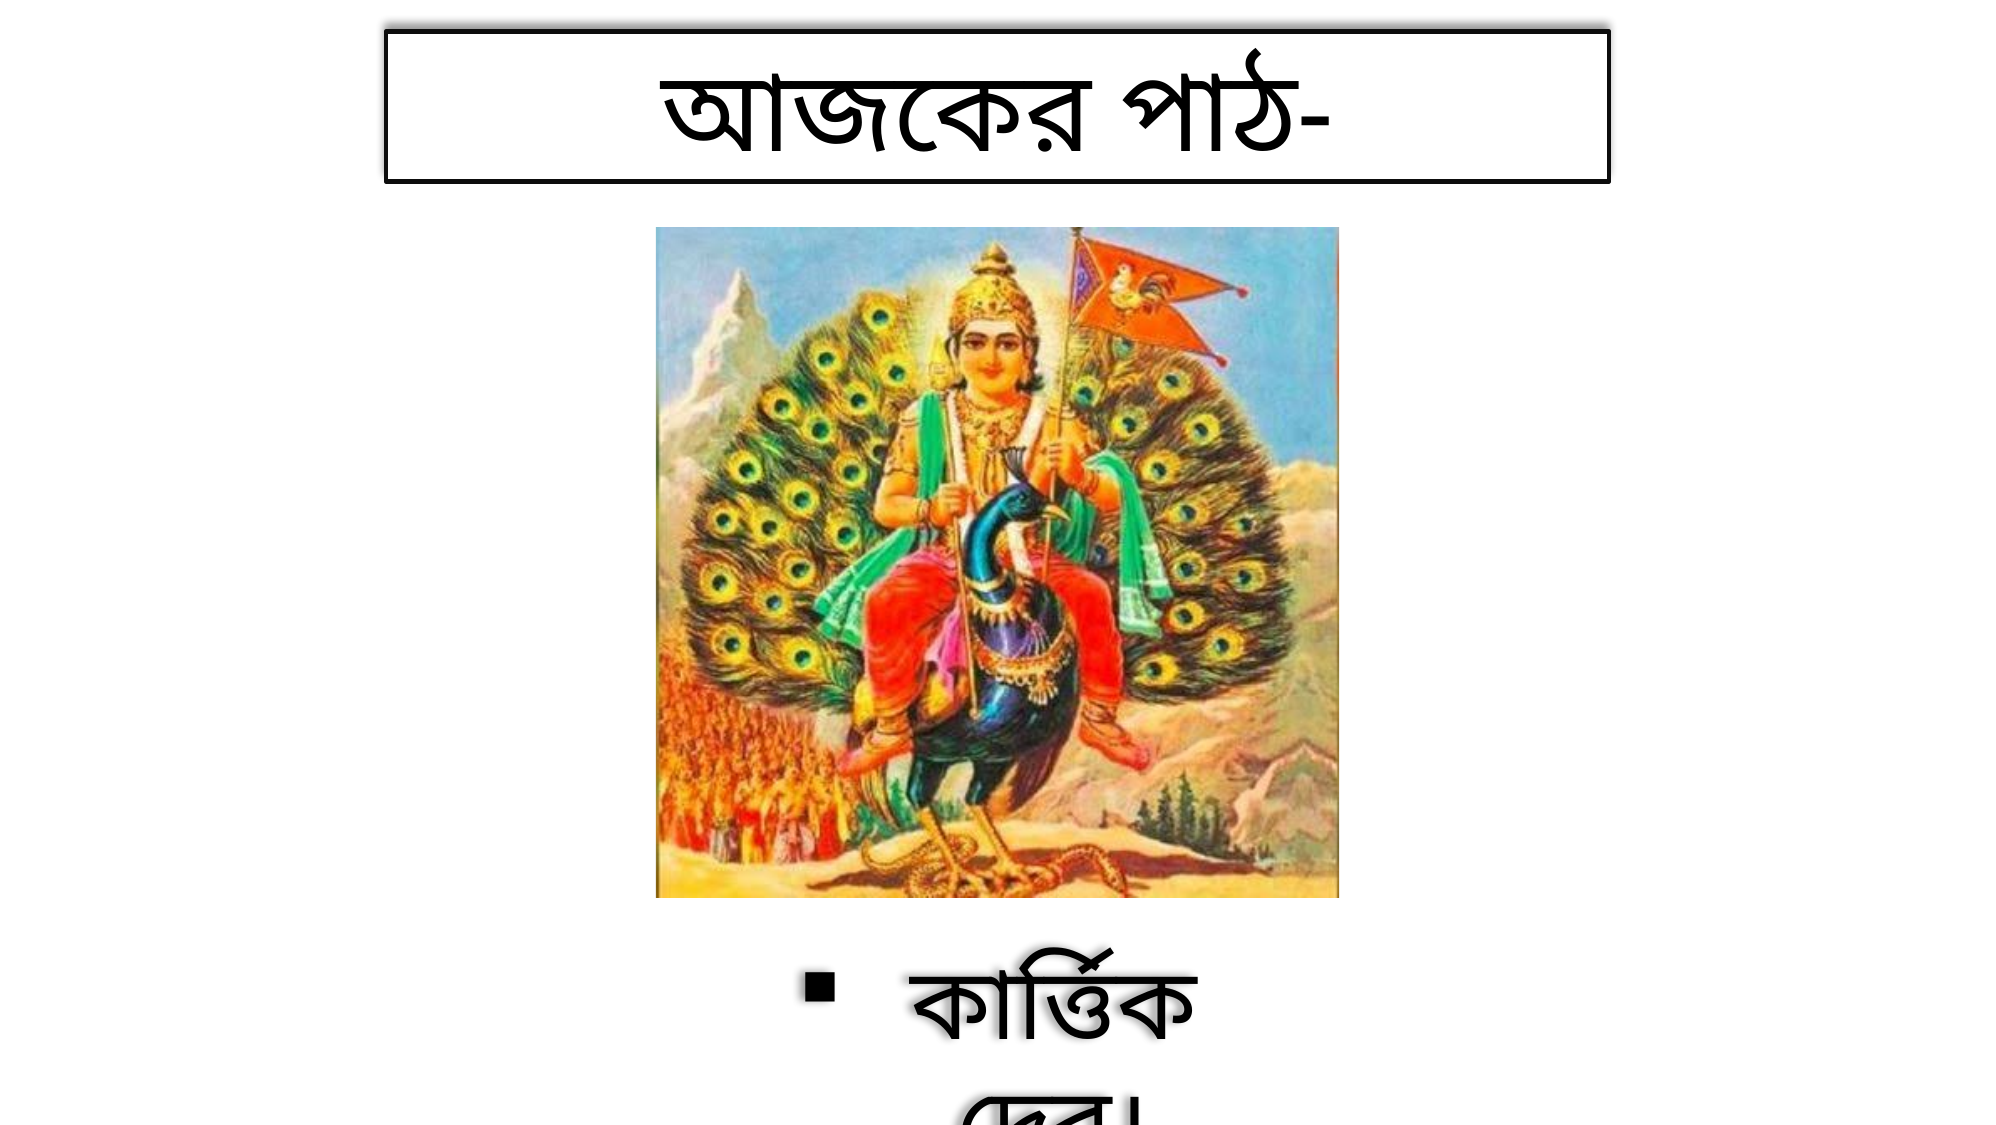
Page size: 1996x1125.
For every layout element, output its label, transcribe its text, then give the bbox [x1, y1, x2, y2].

text_box কার্ত্তিক দেব। [695, 932, 1300, 1125]
picture [655, 227, 1340, 898]
text_box আজকের পাঠ- [385, 31, 1610, 182]
